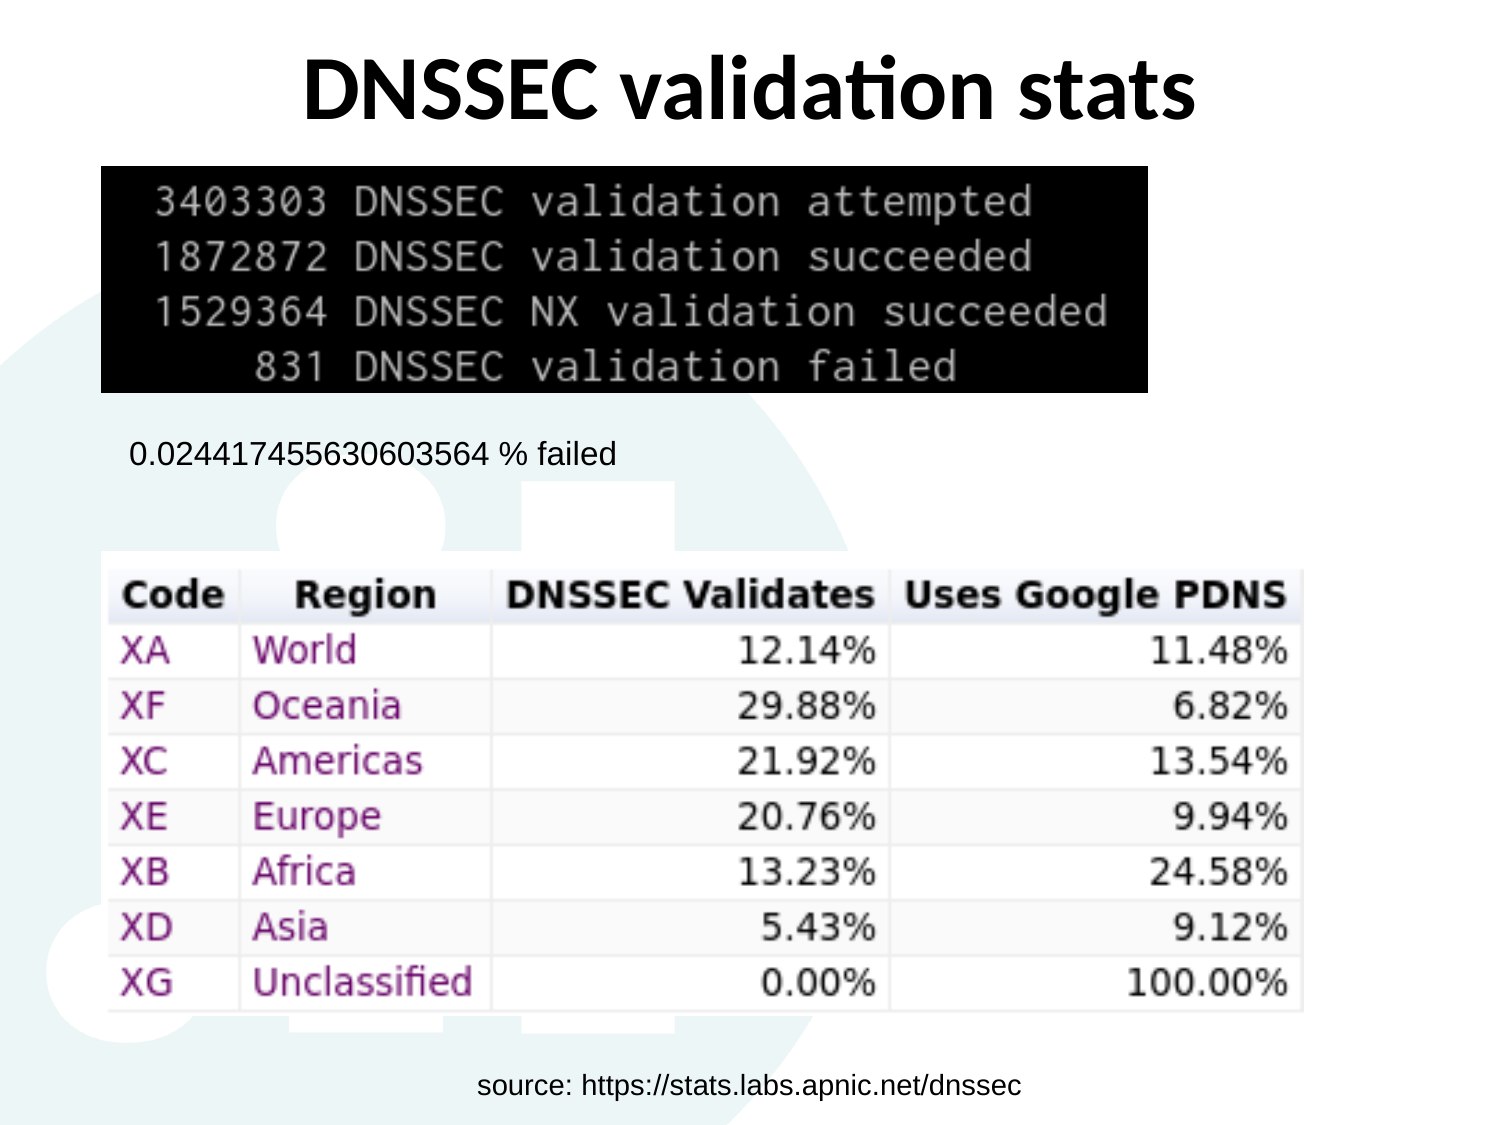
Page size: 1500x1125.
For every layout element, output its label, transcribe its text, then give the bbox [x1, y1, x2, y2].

title DNSSEC validation stats [75, 18, 1425, 148]
text_box source: https://stats.labs.apnic.net/dnssec [143, 1051, 1357, 1125]
text_box [576, 303, 1442, 405]
text_box 0.024417455630603564 % failed [114, 417, 1116, 499]
picture [0, 0, 1304, 1125]
